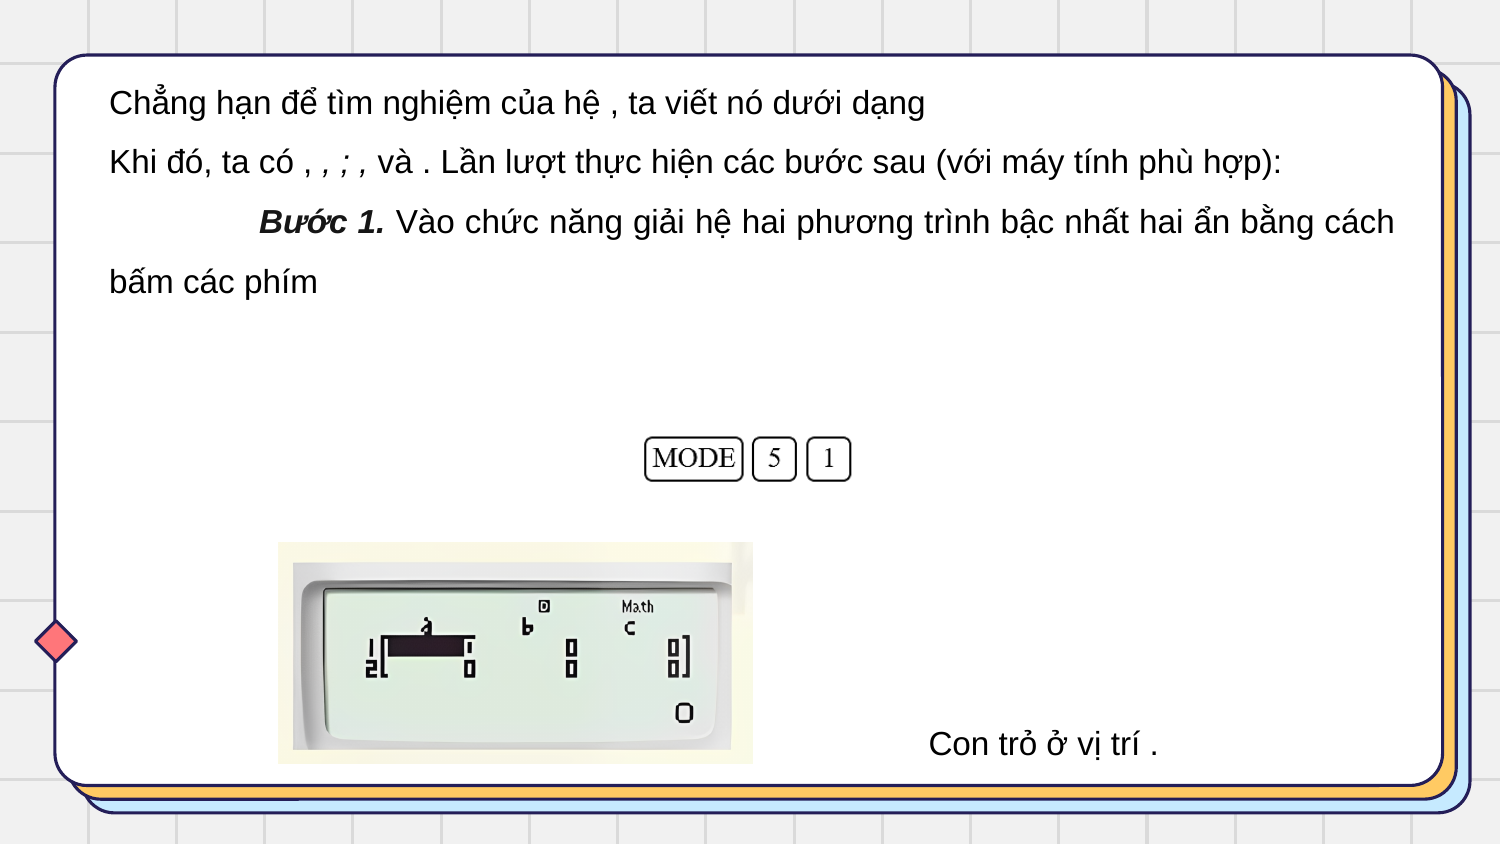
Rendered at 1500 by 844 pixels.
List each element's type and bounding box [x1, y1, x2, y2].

picture [639, 426, 867, 487]
picture [277, 542, 754, 764]
